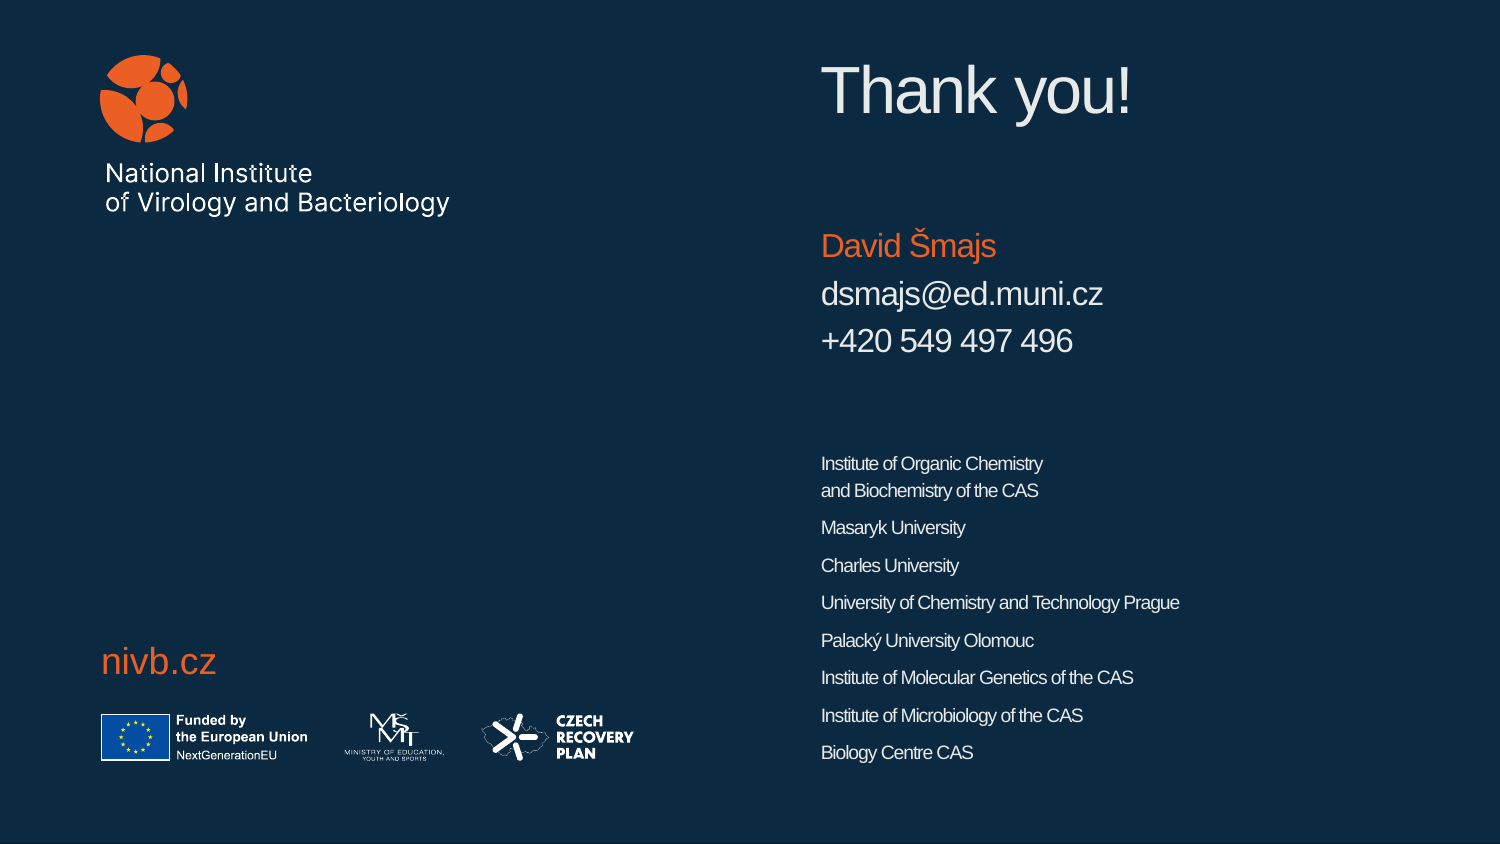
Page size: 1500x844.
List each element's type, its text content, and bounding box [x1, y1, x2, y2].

list David Šmajs dsmajs@ed.muni.cz +420 549 497 496 [820, 225, 1222, 375]
title Thank you! [820, 55, 1399, 225]
